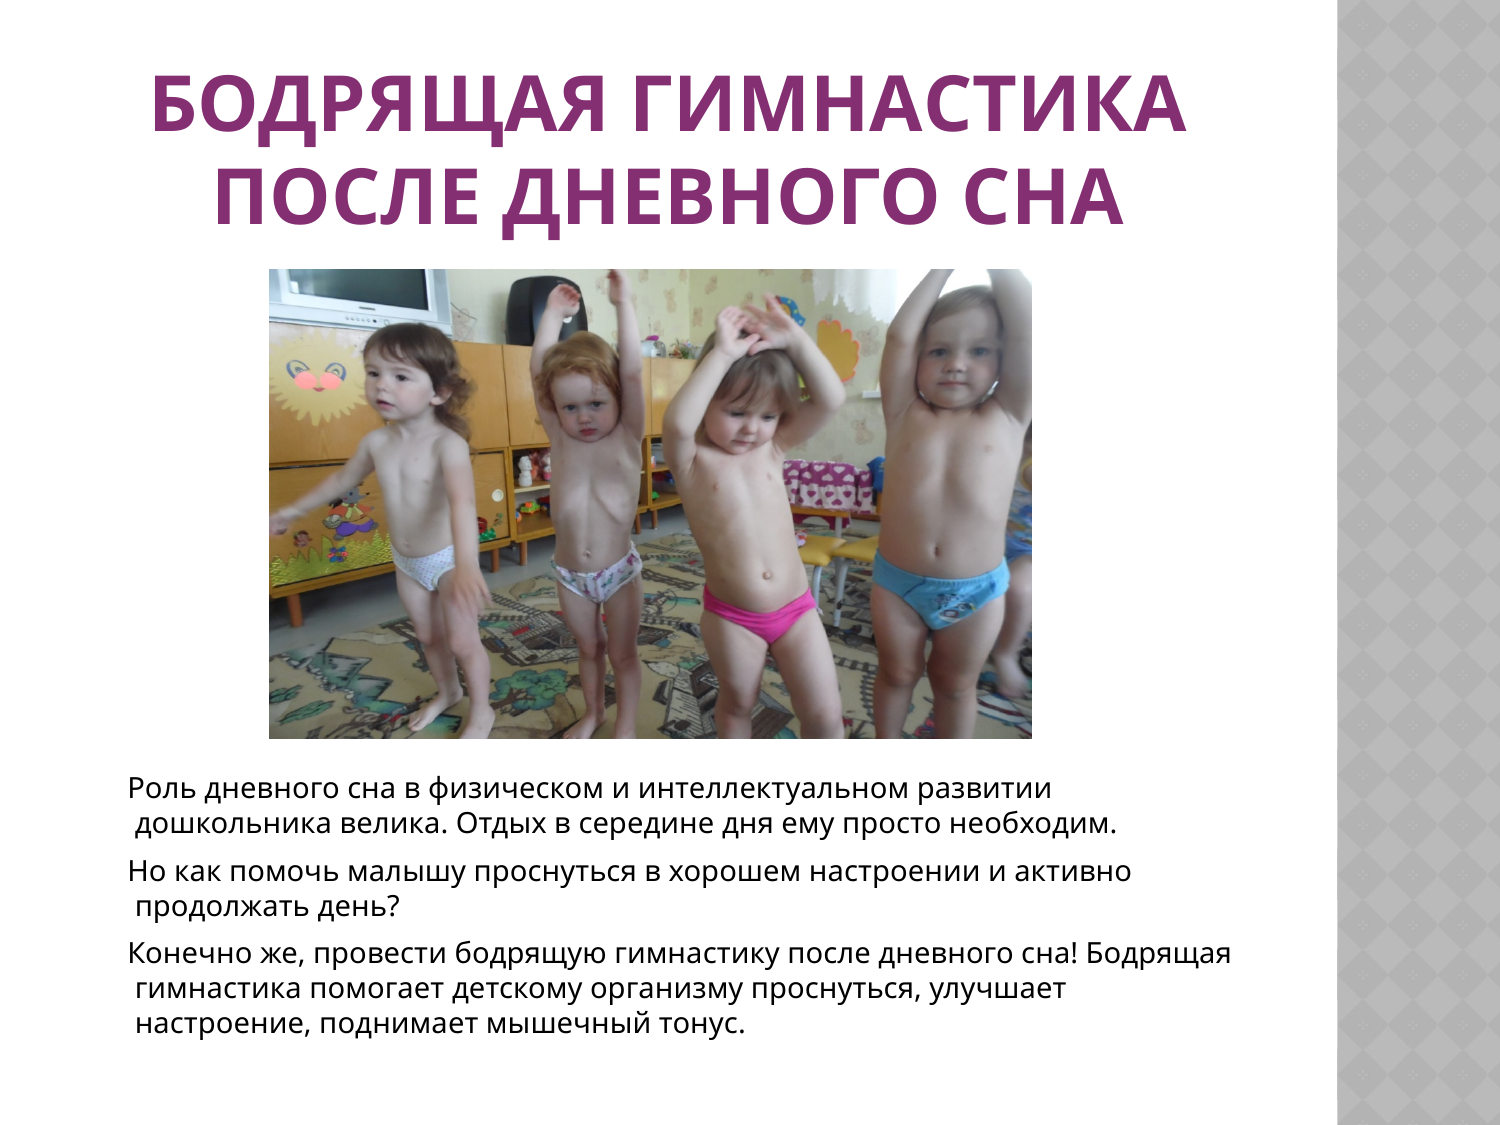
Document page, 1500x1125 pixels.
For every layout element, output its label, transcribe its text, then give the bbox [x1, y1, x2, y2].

picture [269, 269, 1032, 739]
title Бодрящая гимнастика после дневного сна [75, 52, 1263, 240]
list Роль дневного сна в физическом и интеллектуальном развитии дошкольника велика. Отдых в середине дня ему просто необходим. Но как помочь малышу проснуться в хорошем настроении и активно продолжать день? Конечно же, провести бодрящую гимнастику после дневного сна! Бодрящая гимнастика помогает детскому организму проснуться, улучшает настроение, поднимает мышечный тонус. [75, 761, 1263, 1059]
